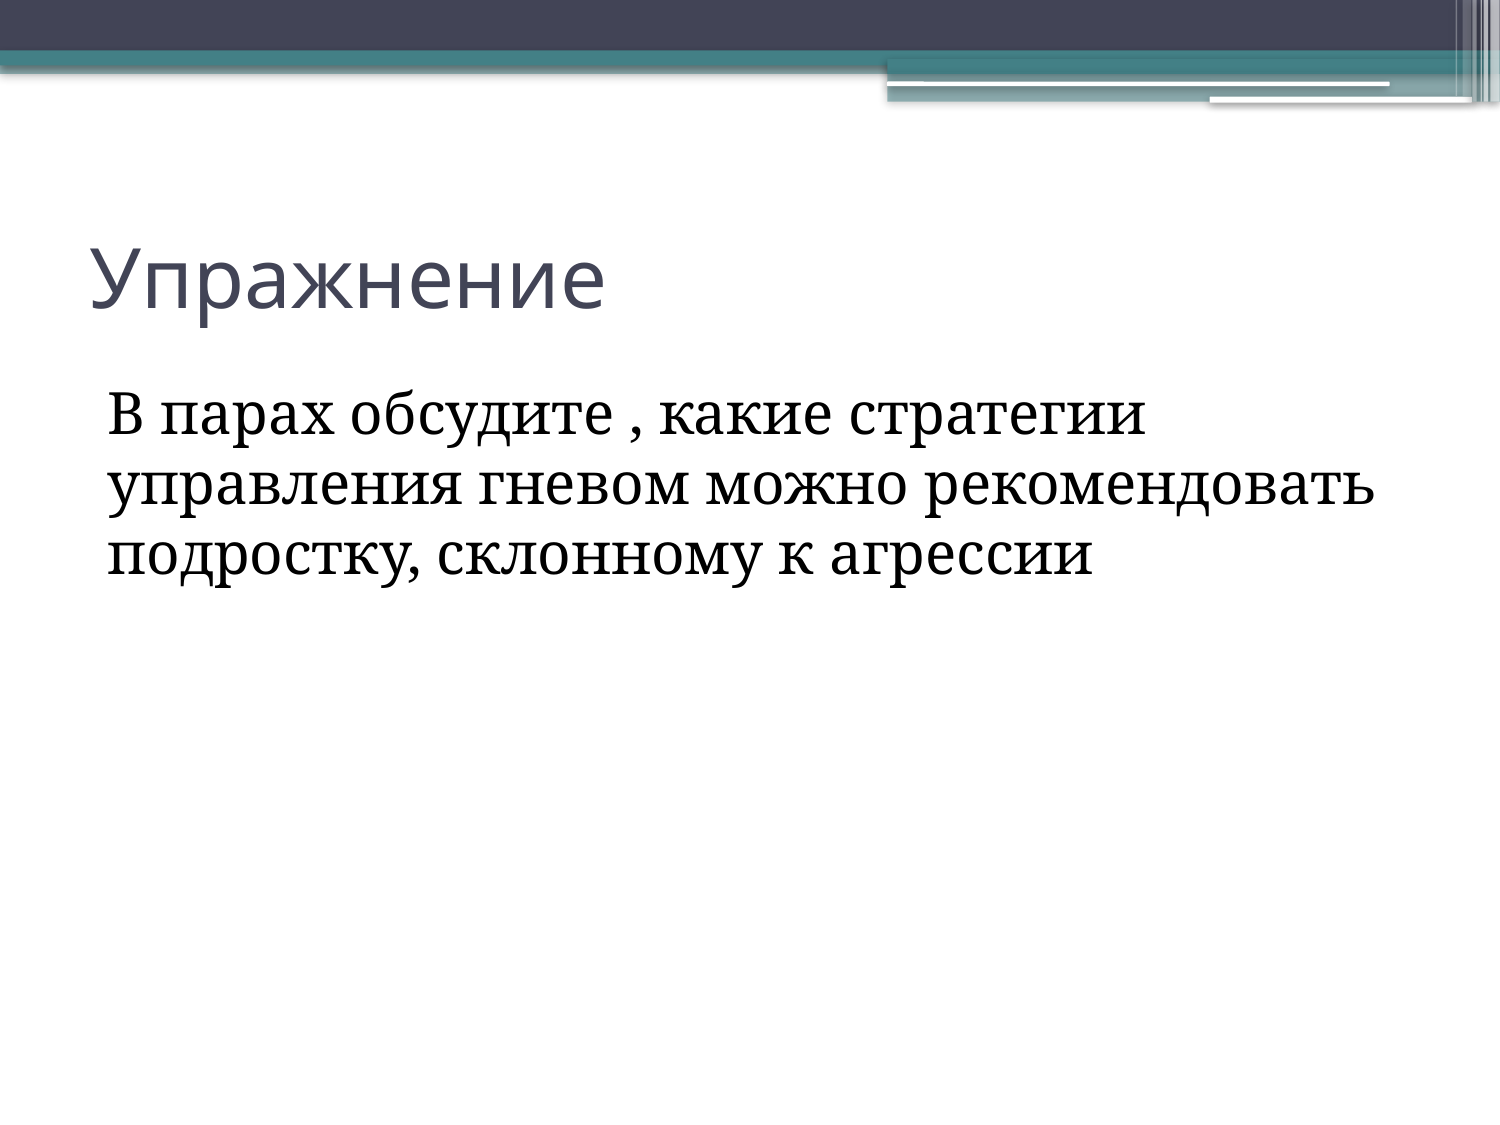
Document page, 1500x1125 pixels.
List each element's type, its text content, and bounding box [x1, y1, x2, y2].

list В парах обсудите , какие стратегии управления гневом можно рекомендовать подростку, склонному к агрессии [75, 368, 1425, 1079]
title Упражнение [75, 187, 1425, 363]
